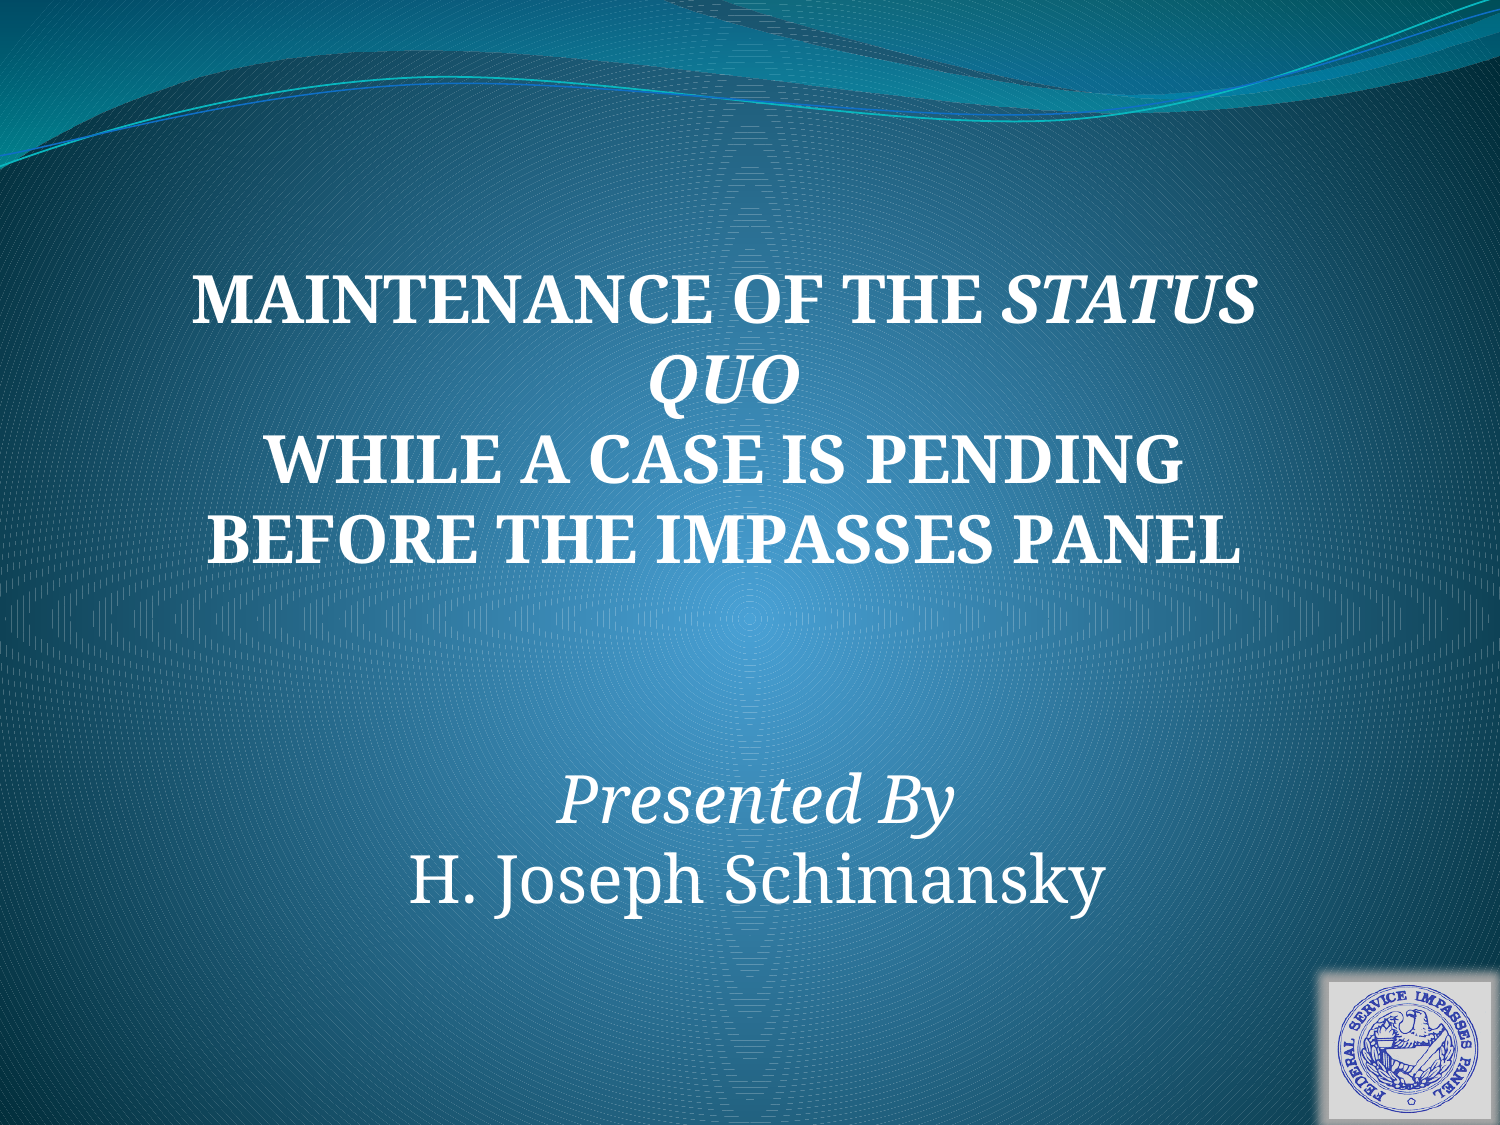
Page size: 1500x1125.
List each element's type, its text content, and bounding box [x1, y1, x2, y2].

text_box MAINTENANCE OF THE STATUS QUO WHILE A CASE IS PENDING BEFORE THE IMPASSES PANEL [130, 249, 1319, 585]
text_box Presented By H. Joseph Schimansky [382, 749, 1133, 925]
picture [1328, 981, 1492, 1120]
